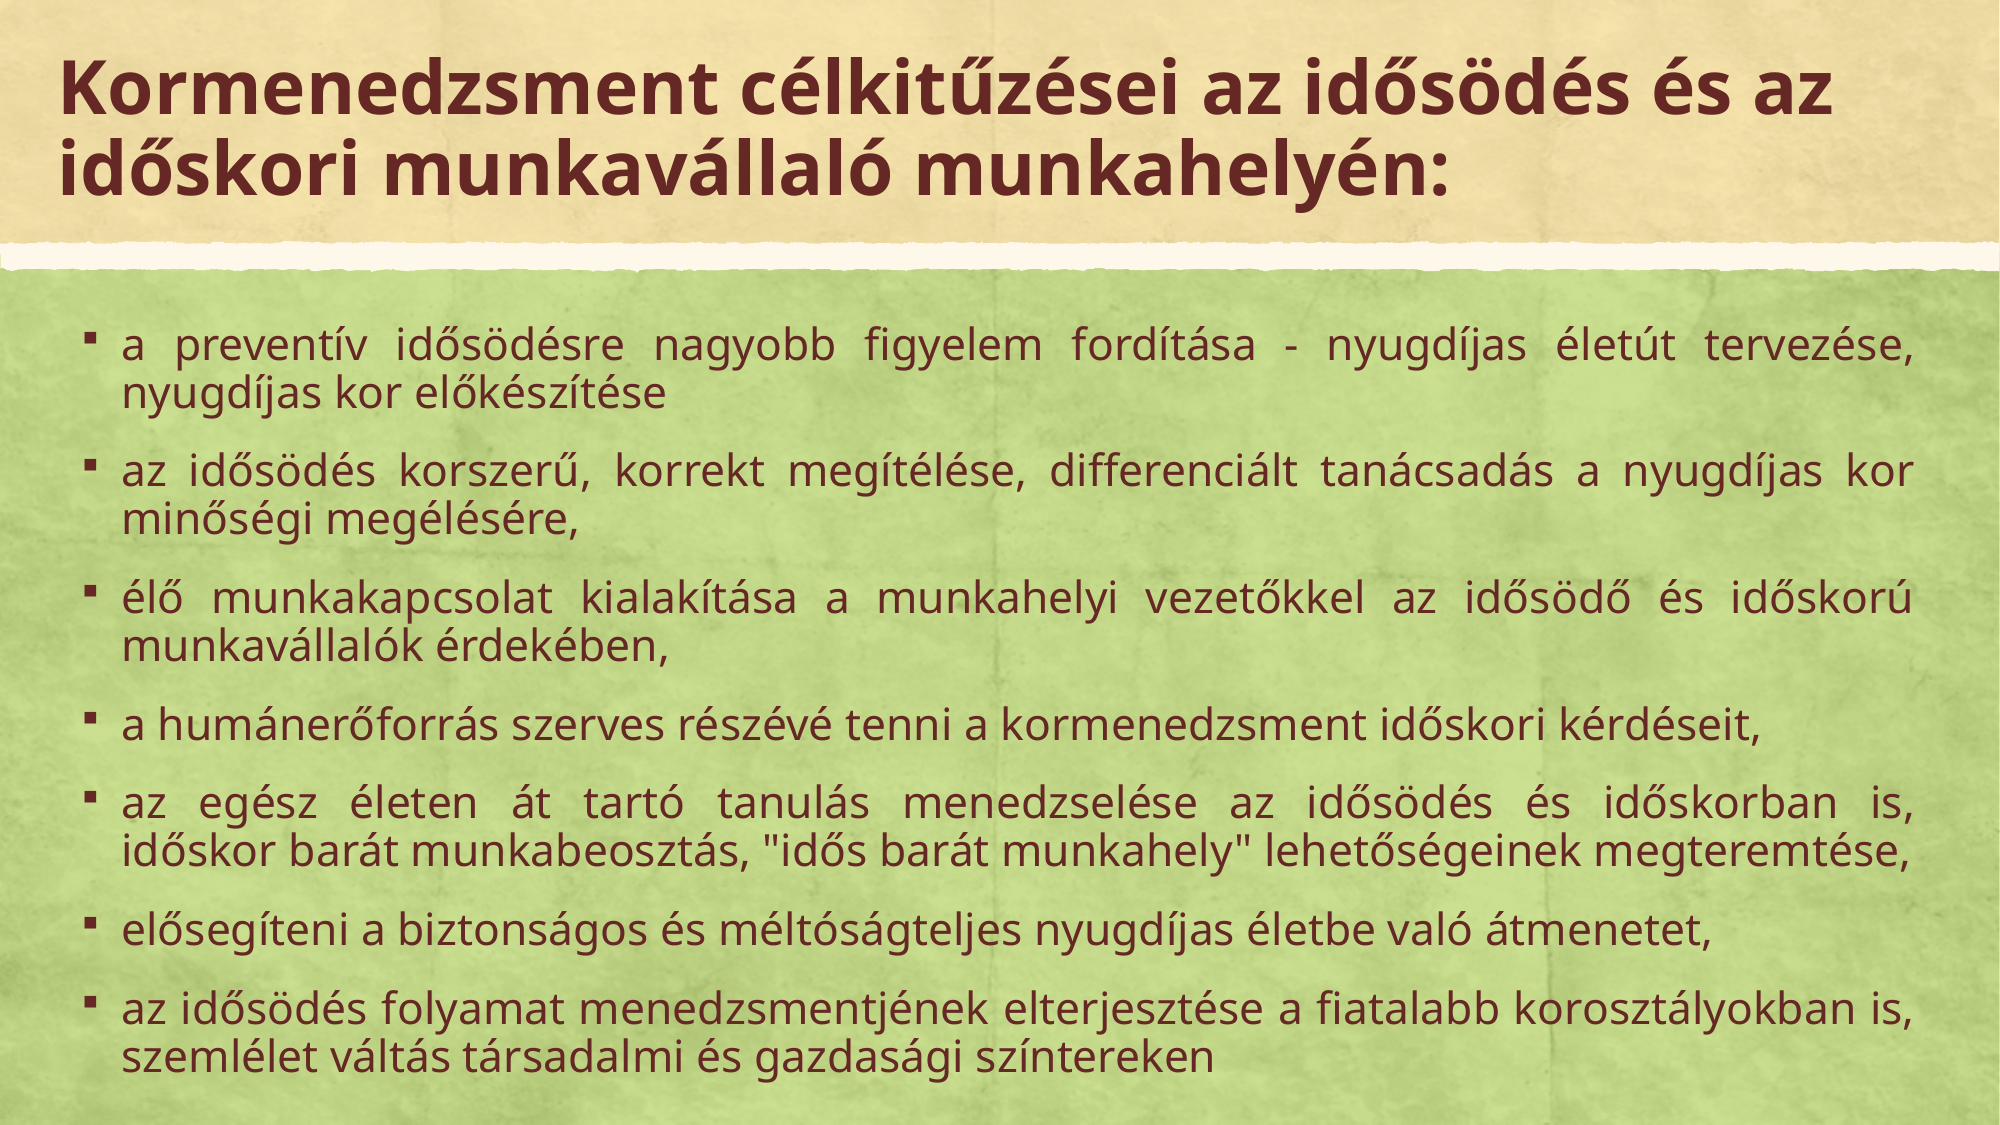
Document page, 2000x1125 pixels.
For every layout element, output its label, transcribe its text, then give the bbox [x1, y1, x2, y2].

title Kormenedzsment célkitűzései az idősödés és az időskori munkavállaló munkahelyén: [42, 42, 1886, 219]
list a preventív idősödésre nagyobb figyelem fordítása - nyugdíjas életút tervezése, nyugdíjas kor előkészítése az idősödés korszerű, korrekt megítélése, differenciált tanácsadás a nyugdíjas kor minőségi megélésére, élő munkakapcsolat kialakítása a munkahelyi vezetőkkel az idősödő és időskorú munkavállalók érdekében, a humánerőforrás szerves részévé tenni a kormenedzsment időskori kérdéseit, az egész életen át tartó tanulás menedzselése az idősödés és időskorban is, időskor barát munkabeosztás, "idős barát munkahely" lehetőségeinek megteremtése, elősegíteni a biztonságos és méltóságteljes nyugdíjas életbe való átmenetet, az idősödés folyamat menedzsmentjének elterjesztése a fiatalabb korosztályokban is, szemlélet váltás társadalmi és gazdasági színtereken [66, 314, 1933, 1106]
